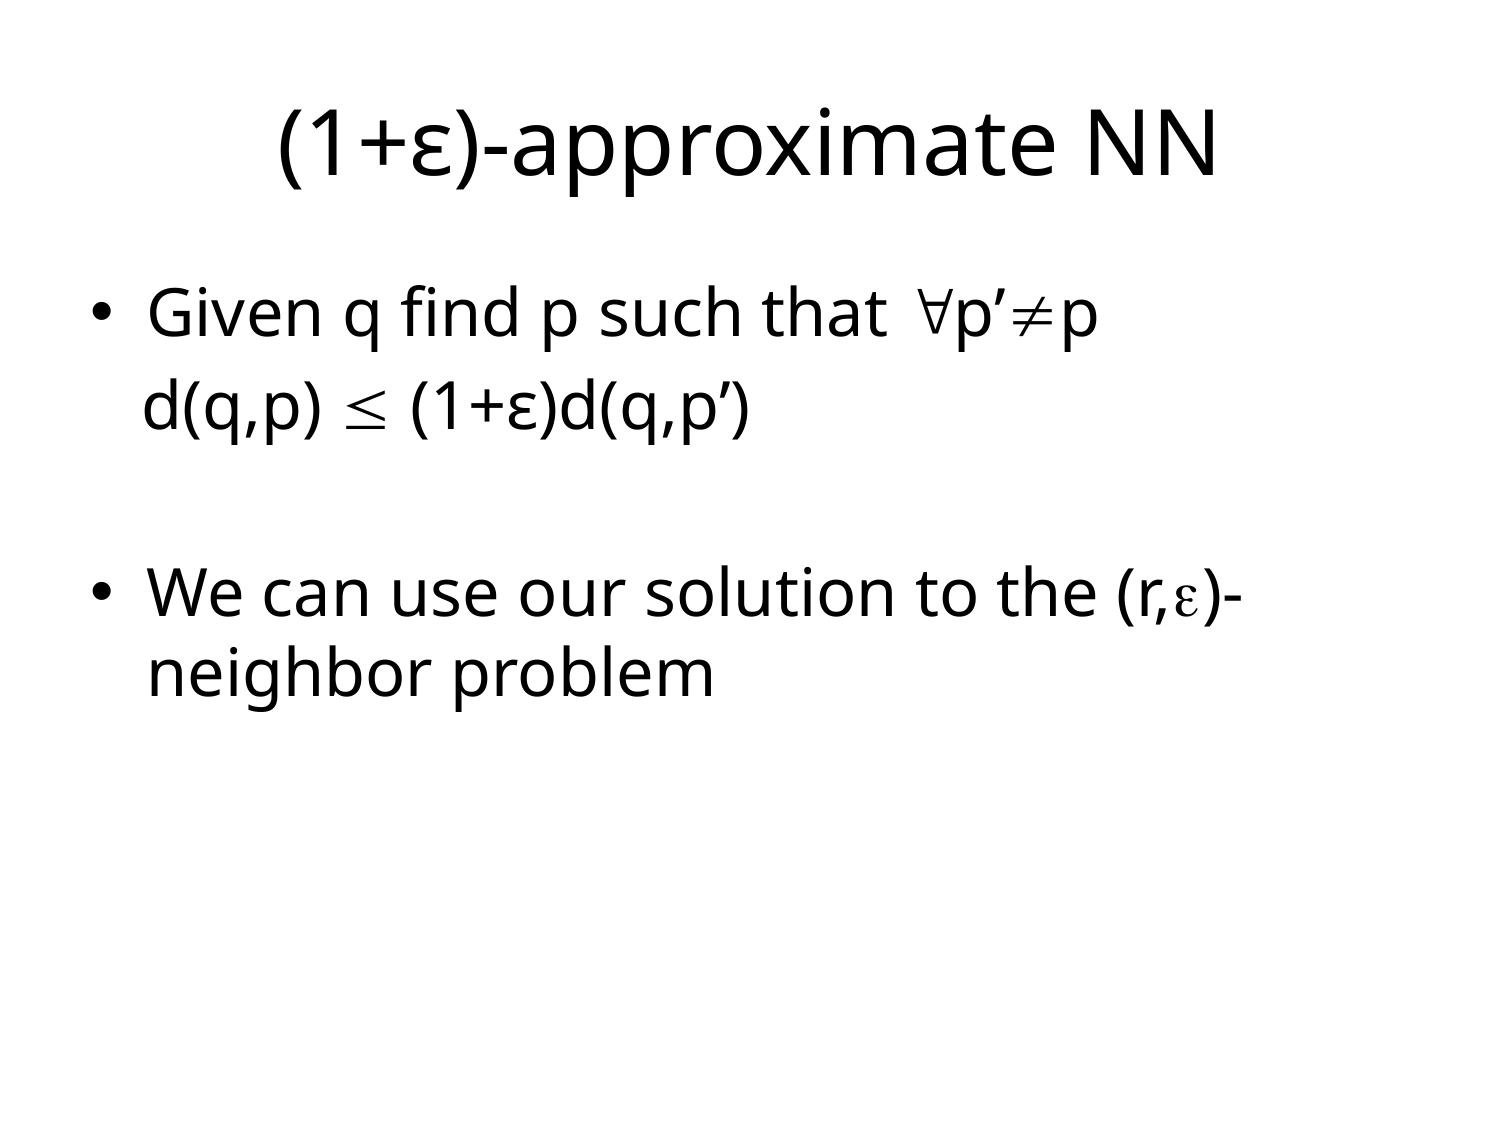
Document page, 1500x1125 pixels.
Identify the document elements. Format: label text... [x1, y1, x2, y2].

title (1+ε)-approximate NN [75, 45, 1425, 233]
list Given q find p such that p’p d(q,p)  (1+ε)d(q,p’) We can use our solution to the (r,)-neighbor problem [75, 262, 1425, 1005]
